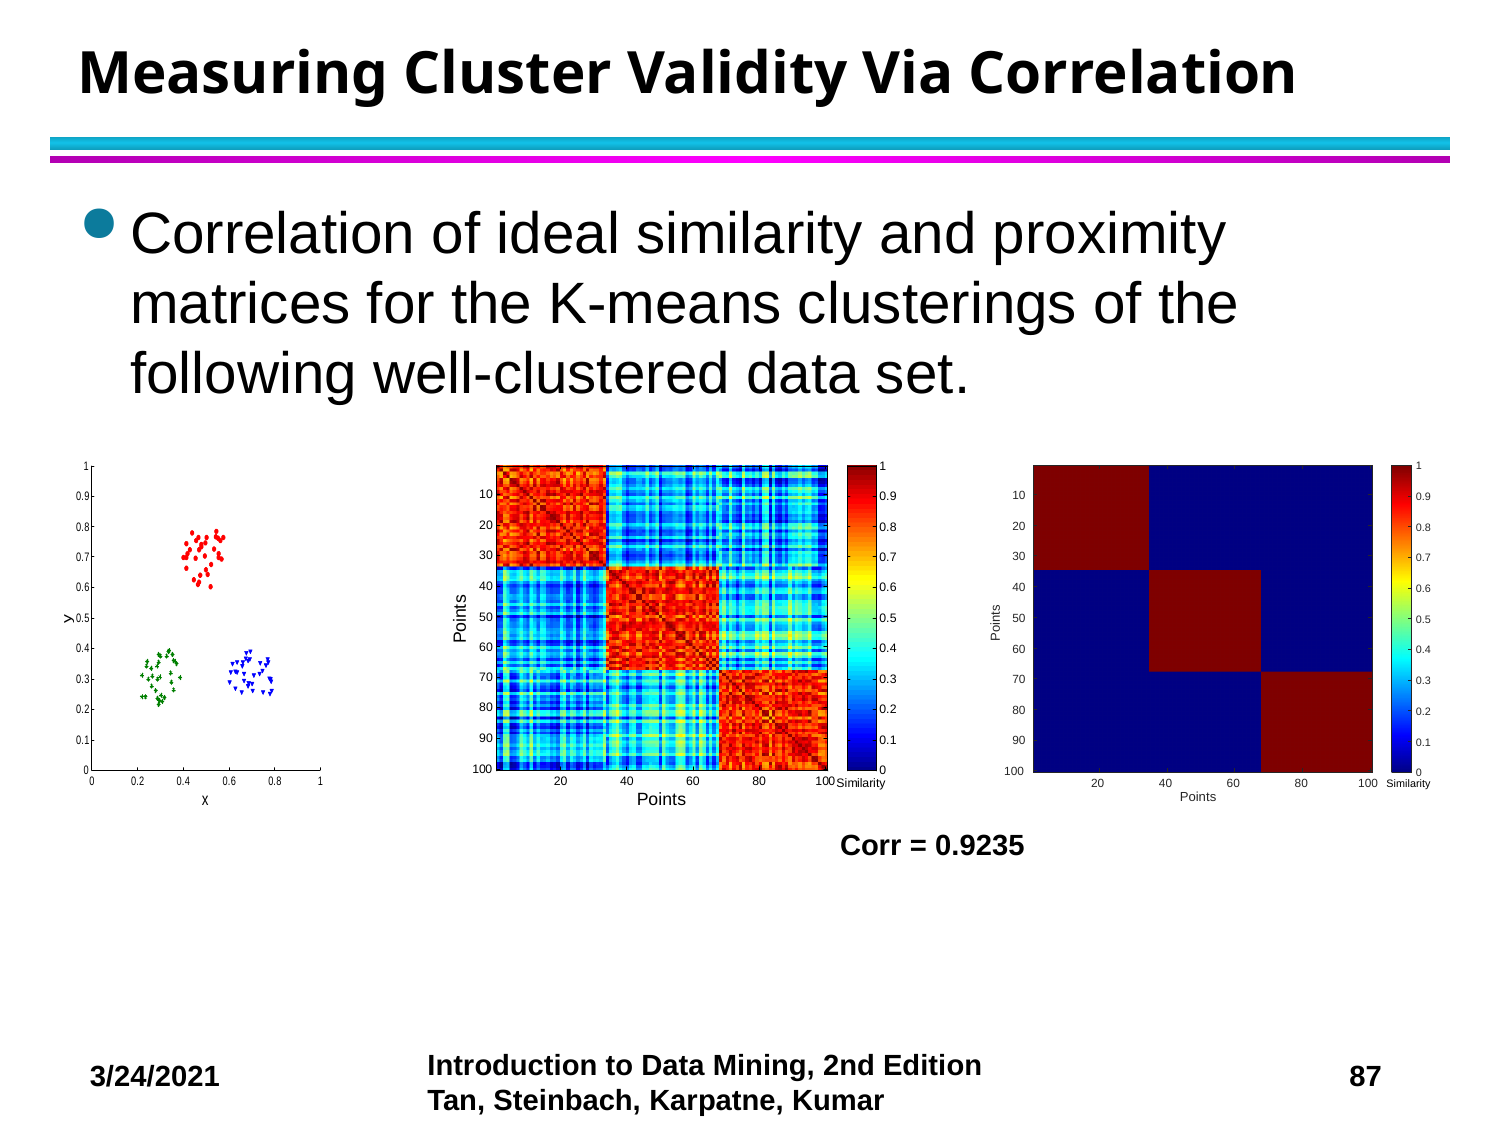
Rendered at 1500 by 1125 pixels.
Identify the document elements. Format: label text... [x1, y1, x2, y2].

picture [975, 437, 1476, 813]
title Measuring Cluster Validity Via Correlation [62, 24, 1421, 113]
picture [431, 437, 933, 813]
text_box Corr = 0.9235 [825, 818, 1213, 869]
picture [12, 437, 388, 813]
list Correlation of ideal similarity and proximity matrices for the K-means clusterings of the following well-clustered data set. [67, 187, 1432, 1038]
